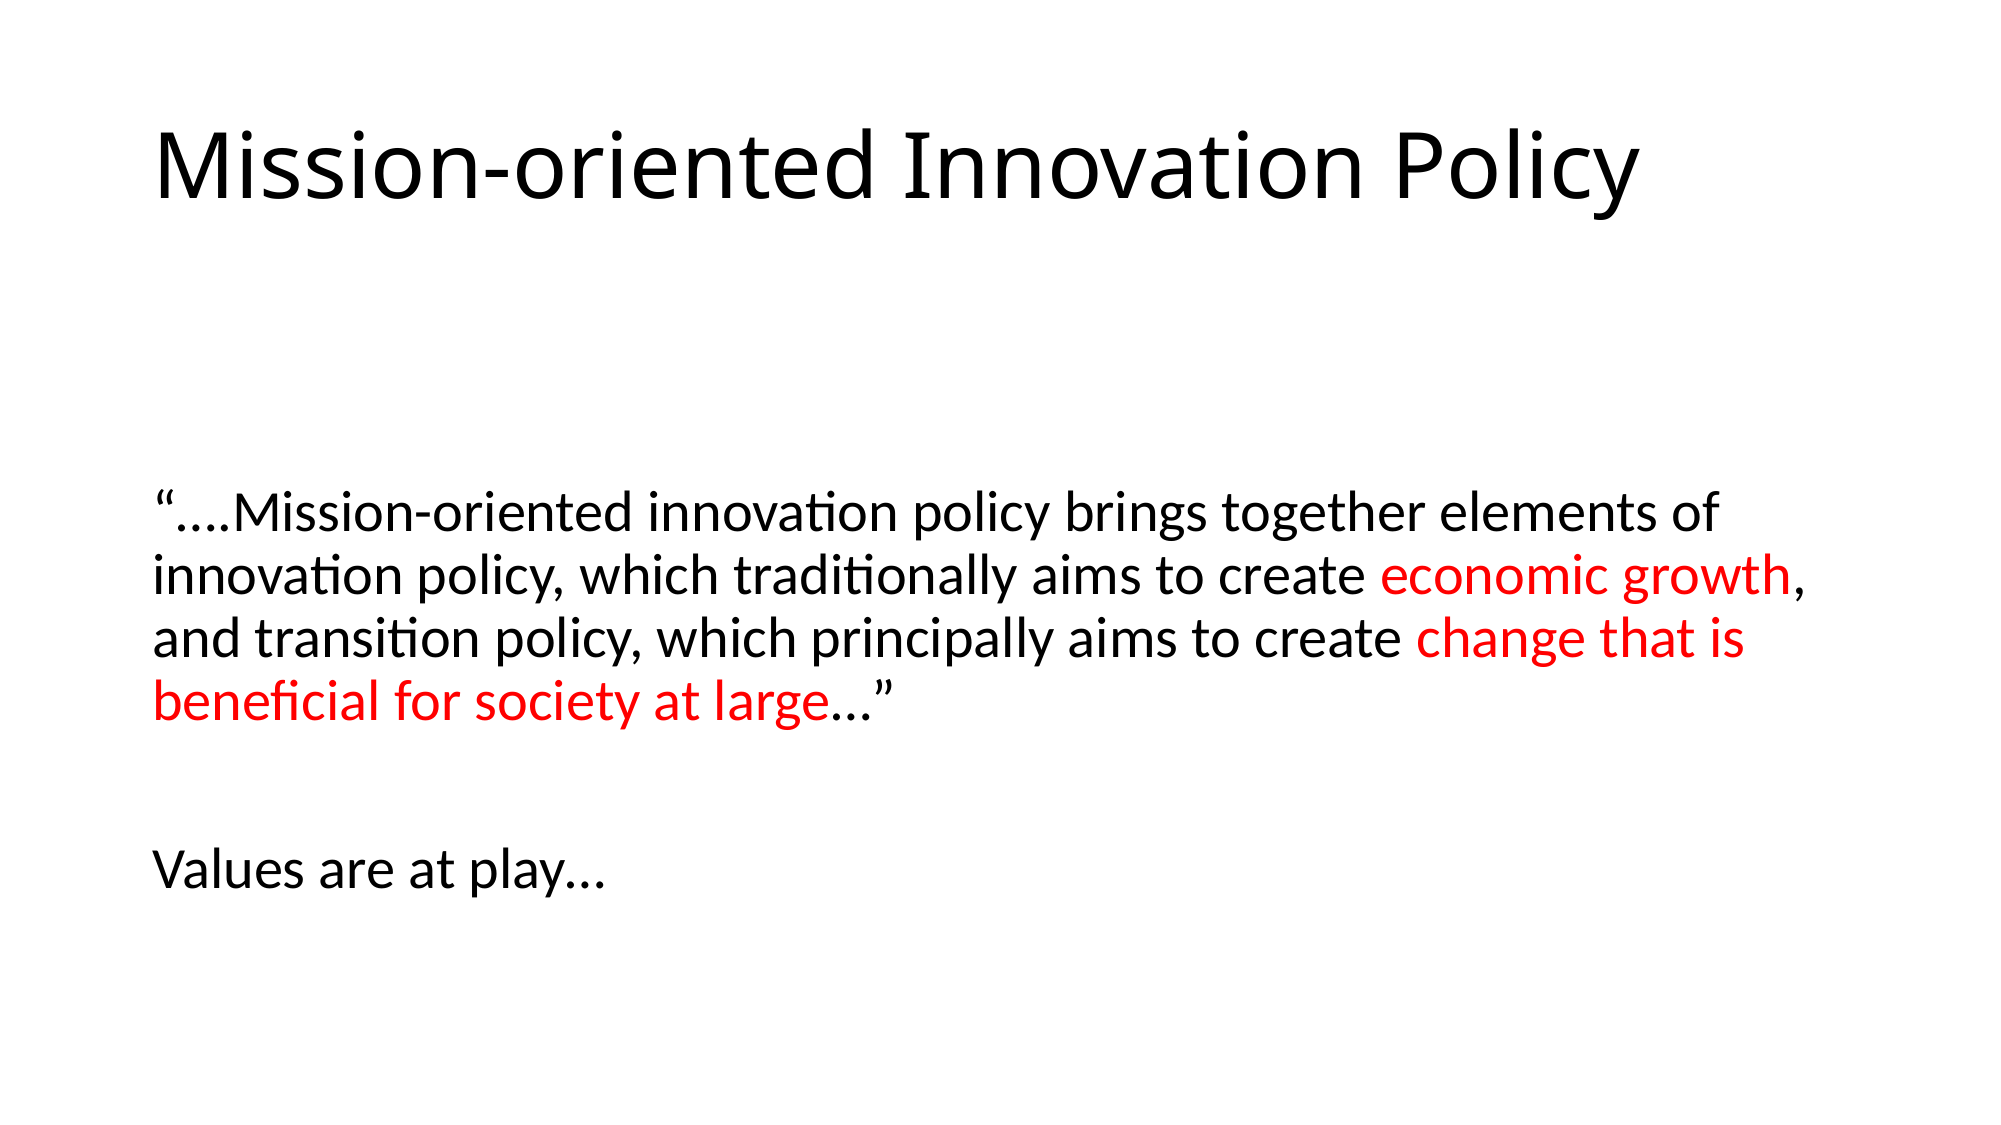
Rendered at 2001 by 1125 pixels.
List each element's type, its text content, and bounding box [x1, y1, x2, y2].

title Mission-oriented Innovation Policy [137, 59, 1863, 278]
list “….Mission-oriented innovation policy brings together elements of innovation policy, which traditionally aims to create economic growth, and transition policy, which principally aims to create change that is beneficial for society at large…” Values are at play… [137, 299, 1863, 1014]
